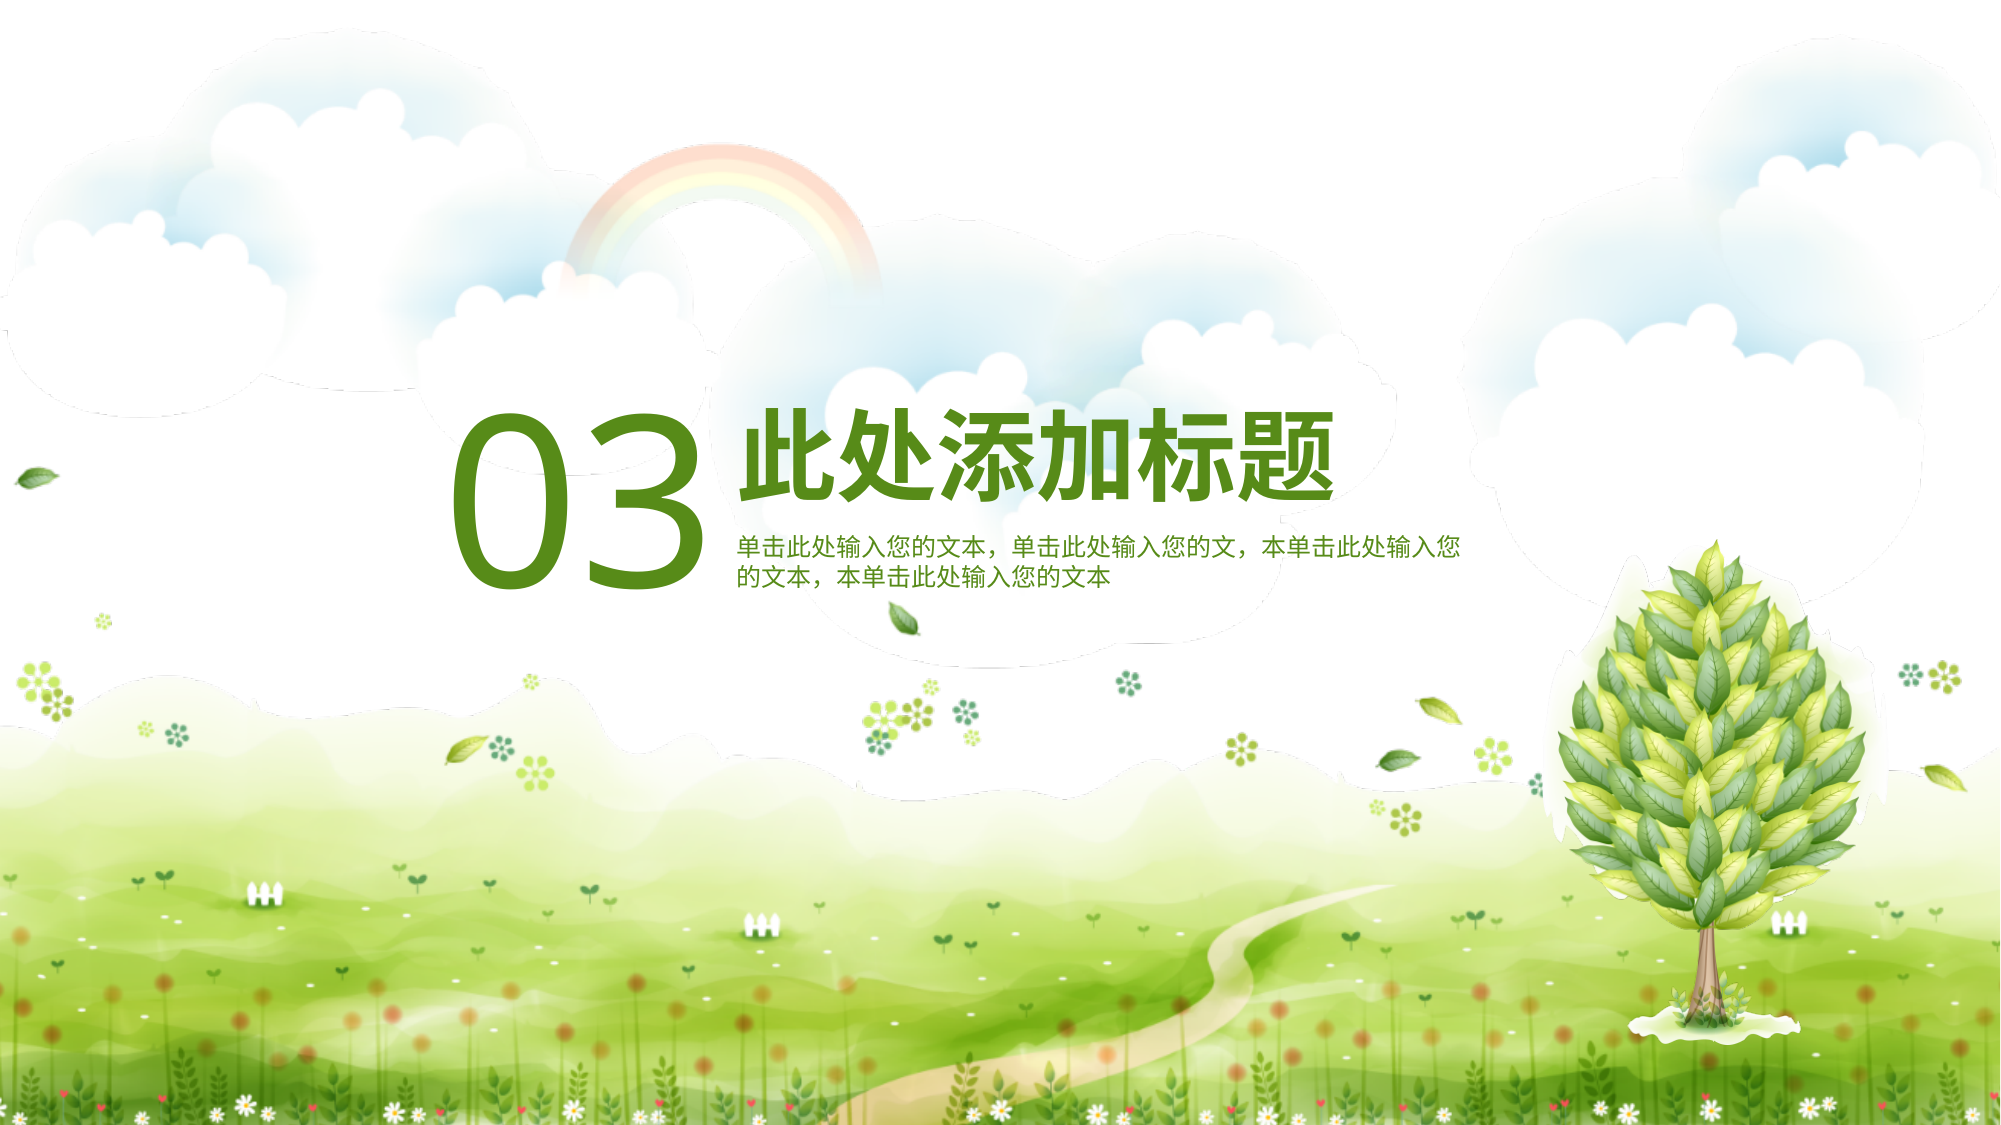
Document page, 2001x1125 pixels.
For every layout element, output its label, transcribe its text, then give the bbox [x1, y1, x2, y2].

text_box 此处添加标题 [721, 386, 1858, 521]
text_box 03 [385, 340, 774, 644]
picture [0, 27, 2001, 1125]
text_box 单击此处输入您的文本，单击此处输入您的文，本单击此处输入您的文本，本单击此处输入您的文本 [721, 523, 1491, 599]
